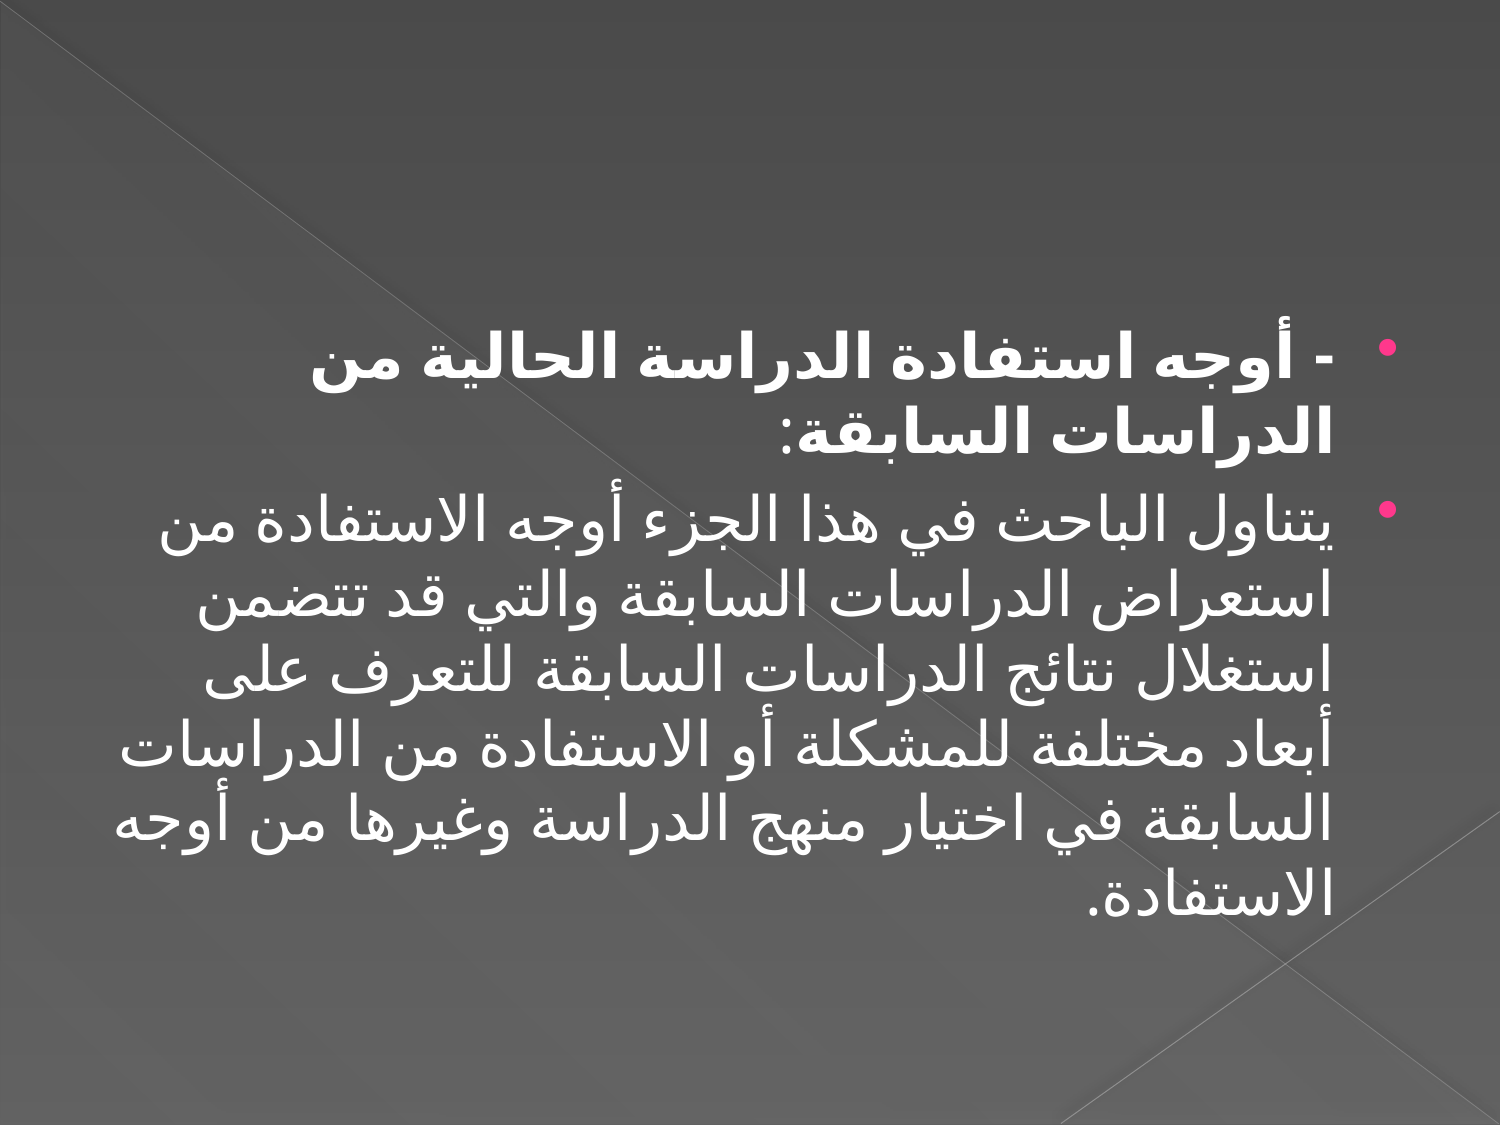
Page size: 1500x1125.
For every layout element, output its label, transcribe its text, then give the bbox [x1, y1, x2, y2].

list - أوجه استفادة الدراسة الحالية من الدراسات السابقة: يتناول الباحث في هذا الجزء أوجه الاستفادة من استعراض الدراسات السابقة والتي قد تتضمن استغلال نتائج الدراسات السابقة للتعرف على أبعاد مختلفة للمشكلة أو الاستفادة من الدراسات السابقة في اختيار منهج الدراسة وغيرها من أوجه الاستفادة. [75, 308, 1425, 1059]
